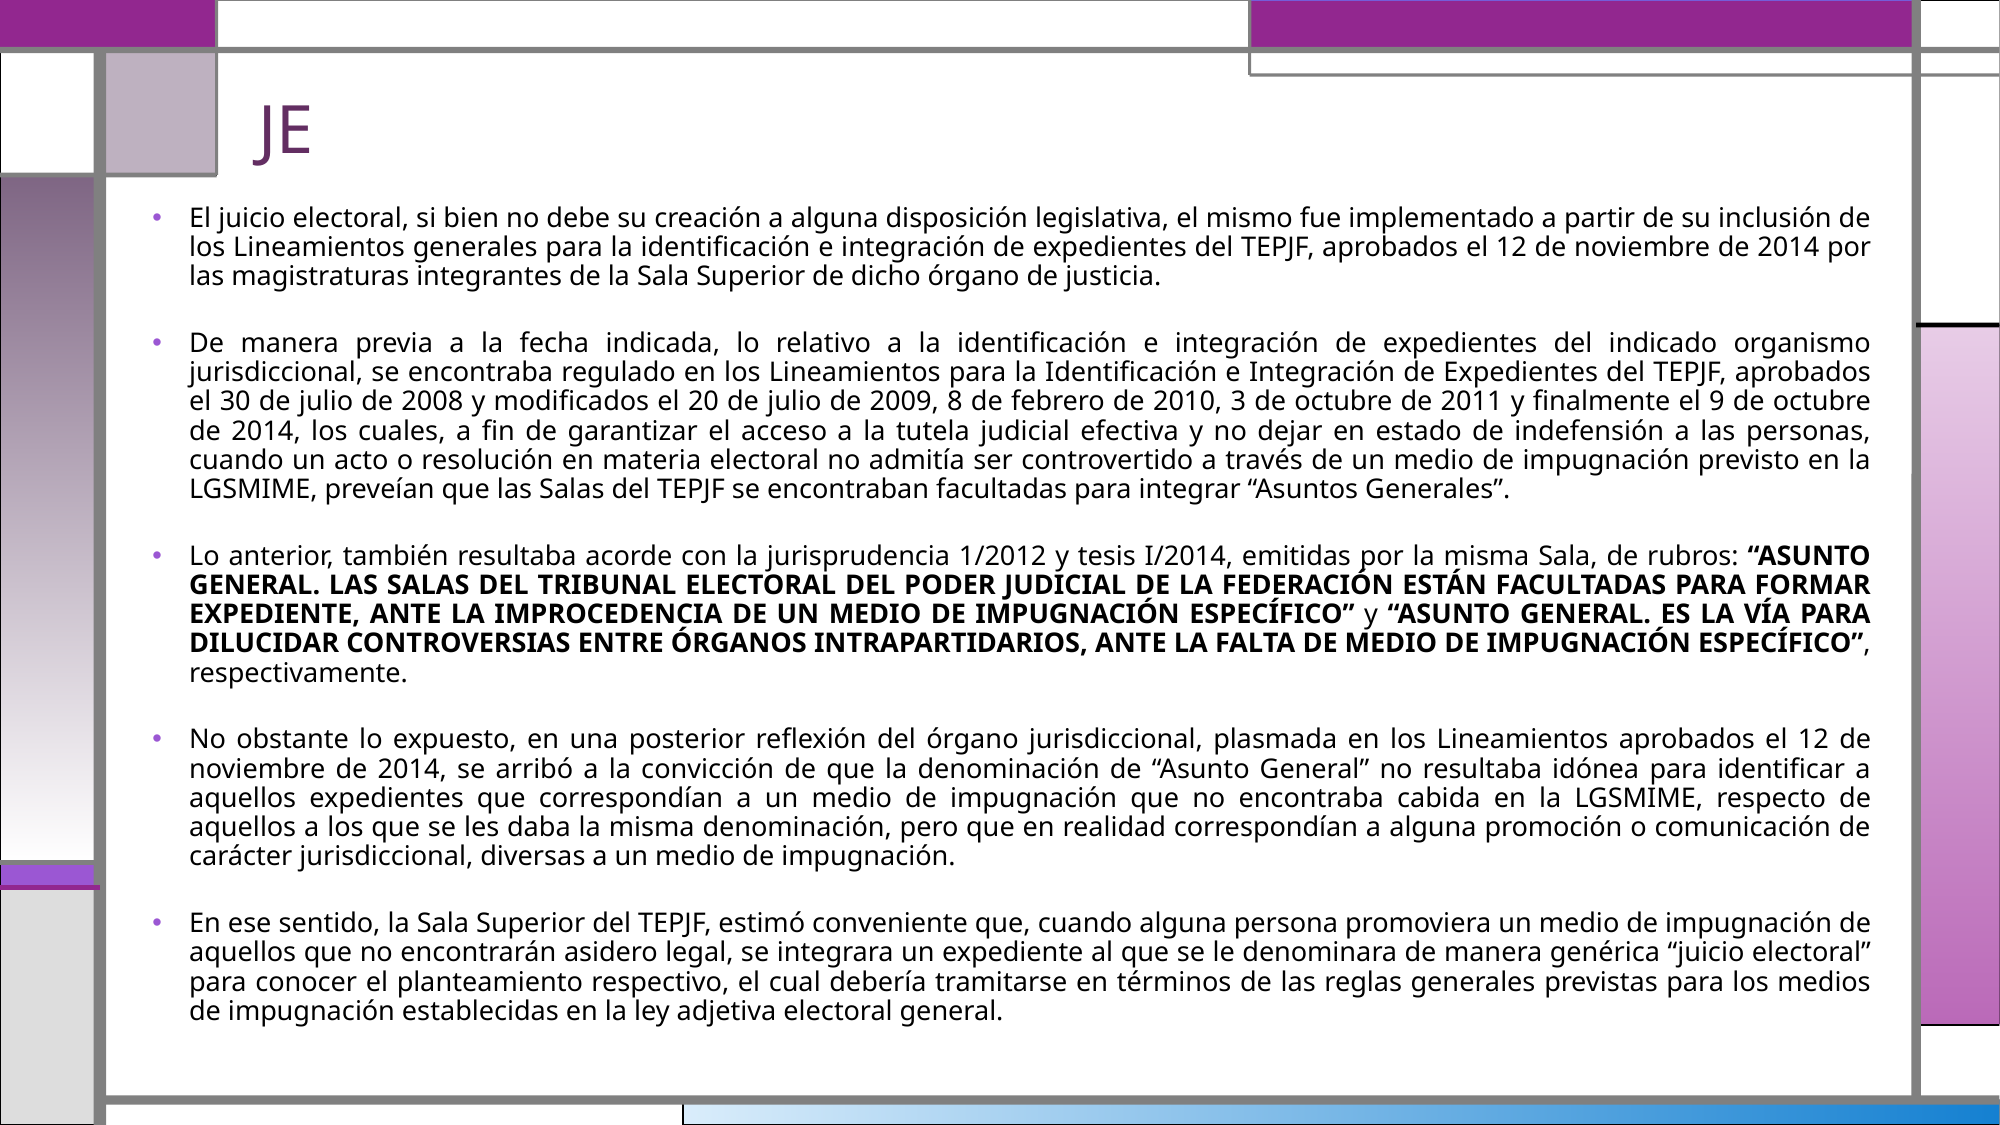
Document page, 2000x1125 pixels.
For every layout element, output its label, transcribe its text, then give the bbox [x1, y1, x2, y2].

list El juicio electoral, si bien no debe su creación a alguna disposición legislativa, el mismo fue implementado a partir de su inclusión de los Lineamientos generales para la identificación e integración de expedientes del TEPJF, aprobados el 12 de noviembre de 2014 por las magistraturas integrantes de la Sala Superior de dicho órgano de justicia. De manera previa a la fecha indicada, lo relativo a la identificación e integración de expedientes del indicado organismo jurisdiccional, se encontraba regulado en los Lineamientos para la Identificación e Integración de Expedientes del TEPJF, aprobados el 30 de julio de 2008 y modificados el 20 de julio de 2009, 8 de febrero de 2010, 3 de octubre de 2011 y finalmente el 9 de octubre de 2014, los cuales, a fin de garantizar el acceso a la tutela judicial efectiva y no dejar en estado de indefensión a las personas, cuando un acto o resolución en materia electoral no admitía ser controvertido a través de un medio de impugnación previsto en la LGSMIME, preveían que las Salas del TEPJF se encontraban facultadas para integrar “Asuntos Generales”. Lo anterior, también resultaba acorde con la jurisprudencia 1/2012 y tesis I/2014, emitidas por la misma Sala, de rubros: “ASUNTO GENERAL. LAS SALAS DEL TRIBUNAL ELECTORAL DEL PODER JUDICIAL DE LA FEDERACIÓN ESTÁN FACULTADAS PARA FORMAR EXPEDIENTE, ANTE LA IMPROCEDENCIA DE UN MEDIO DE IMPUGNACIÓN ESPECÍFICO” y “ASUNTO GENERAL. ES LA VÍA PARA DILUCIDAR CONTROVERSIAS ENTRE ÓRGANOS INTRAPARTIDARIOS, ANTE LA FALTA DE MEDIO DE IMPUGNACIÓN ESPECÍFICO”, respectivamente. No obstante lo expuesto, en una posterior reflexión del órgano jurisdiccional, plasmada en los Lineamientos aprobados el 12 de noviembre de 2014, se arribó a la convicción de que la denominación de “Asunto General” no resultaba idónea para identificar a aquellos expedientes que correspondían a un medio de impugnación que no encontraba cabida en la LGSMIME, respecto de aquellos a los que se les daba la misma denominación, pero que en realidad correspondían a alguna promoción o comunicación de carácter jurisdiccional, diversas a un medio de impugnación. En ese sentido, la Sala Superior del TEPJF, estimó conveniente que, cuando alguna persona promoviera un medio de impugnación de aquellos que no encontrarán asidero legal, se integrara un expediente al que se le denominara de manera genérica “juicio electoral” para conocer el planteamiento respectivo, el cual debería tramitarse en términos de las reglas generales previstas para los medios de impugnación establecidas en la ley adjetiva electoral general. [137, 196, 1886, 1083]
title JE [243, 78, 1819, 176]
